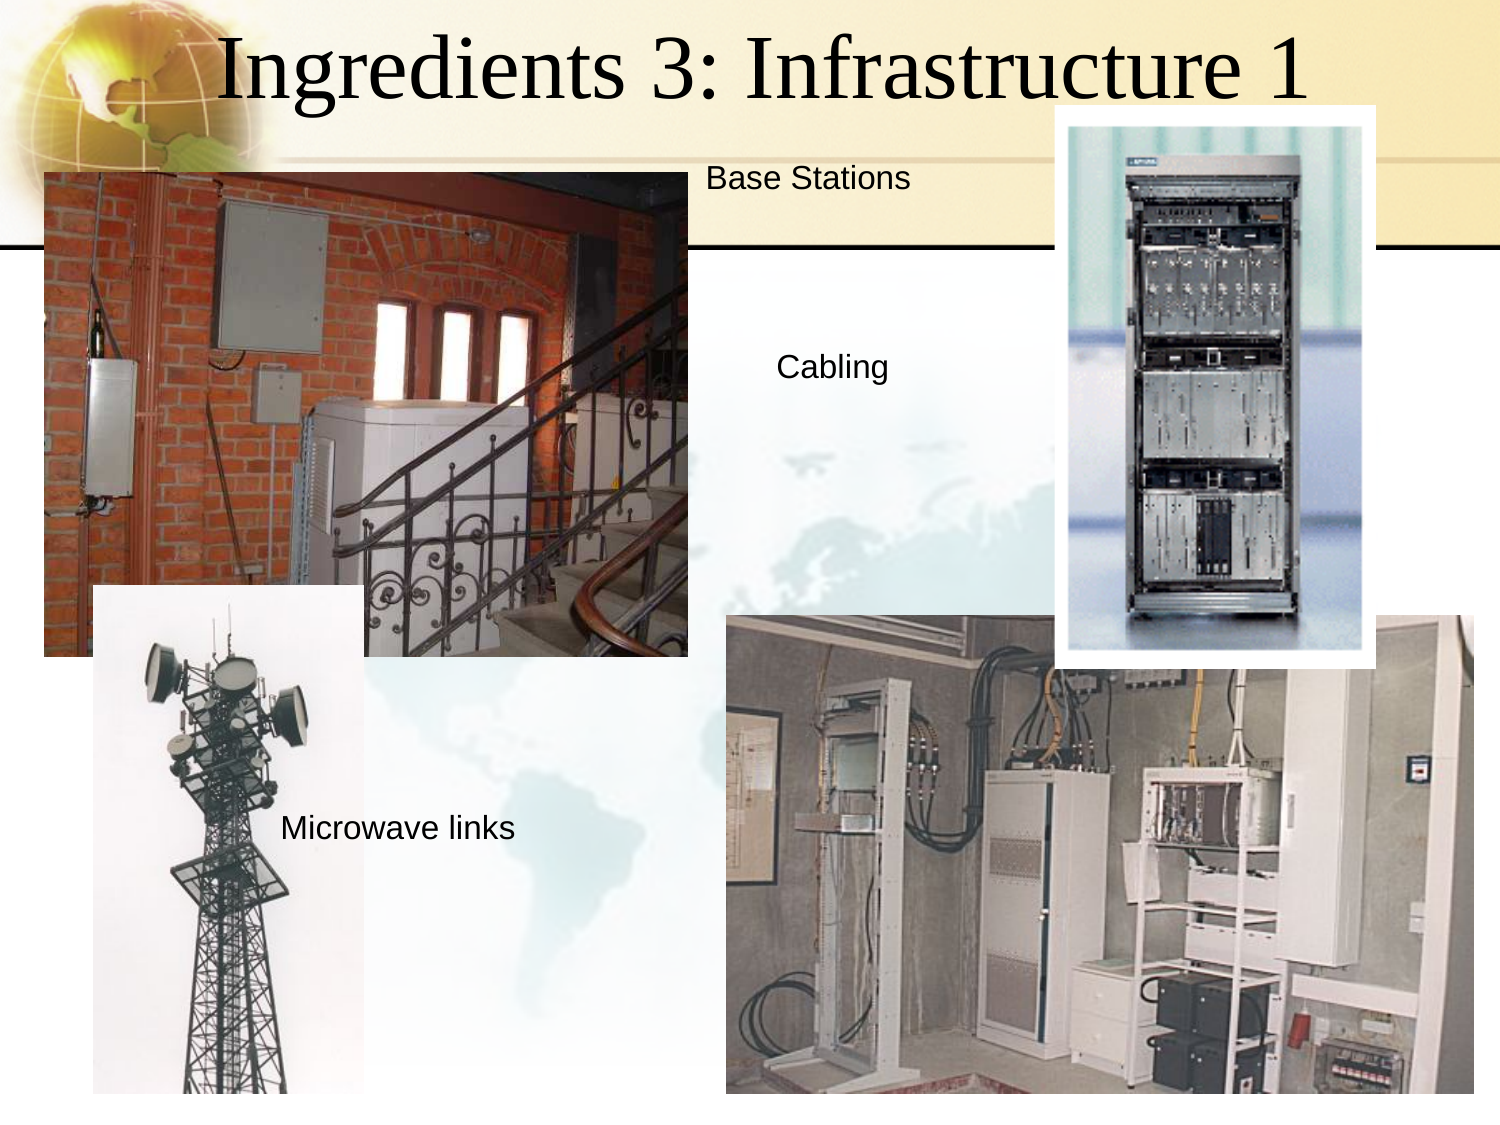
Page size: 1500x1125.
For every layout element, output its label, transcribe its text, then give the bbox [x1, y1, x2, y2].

text_box Base Stations [690, 148, 927, 204]
picture [0, 0, 1500, 1125]
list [44, 172, 689, 657]
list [726, 615, 1474, 1094]
text_box Cabling [761, 337, 905, 393]
title Ingredients 3: Infrastructure 1 [29, 0, 1500, 137]
text_box Microwave links [368, 798, 531, 854]
